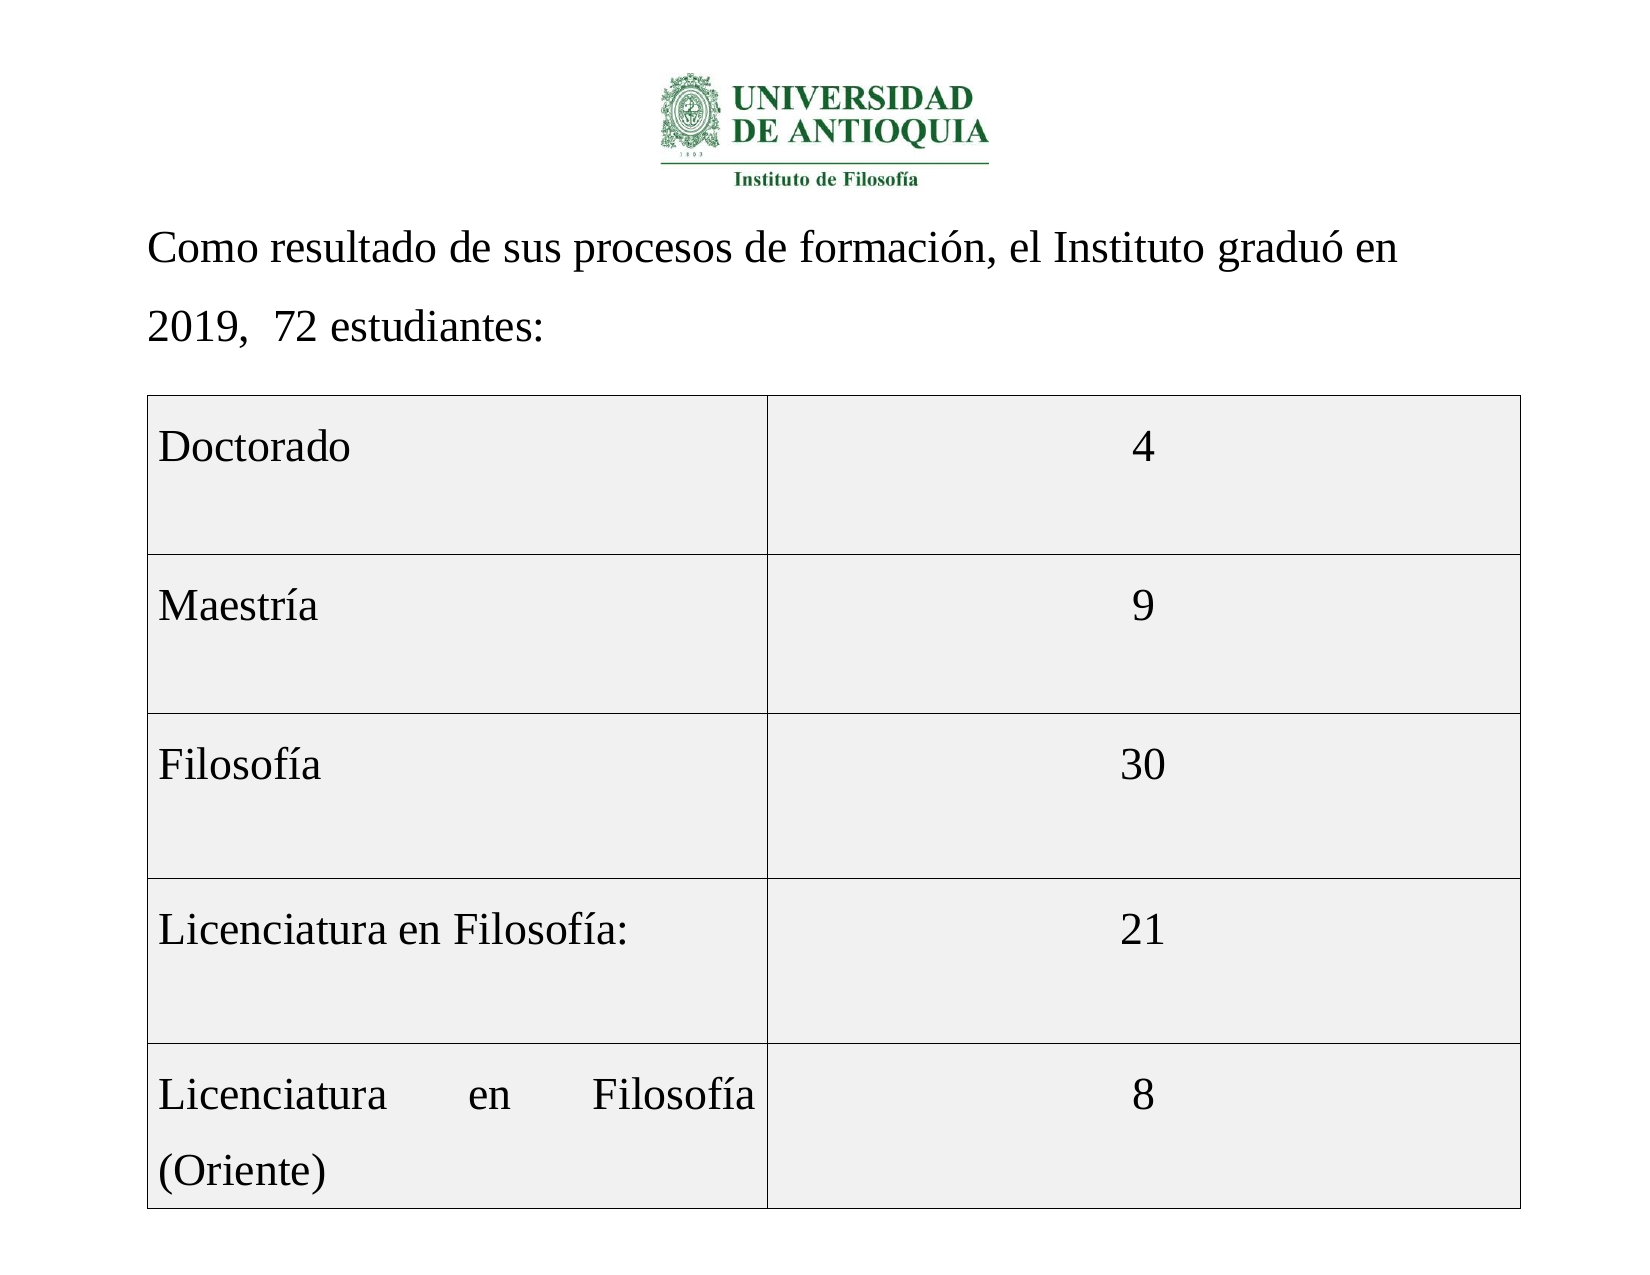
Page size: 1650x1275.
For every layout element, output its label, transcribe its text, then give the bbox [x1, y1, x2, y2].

table_cell 21 [768, 879, 1520, 1043]
table_cell 8 [768, 1044, 1520, 1208]
table_cell Licenciatura en Filosofía: [148, 879, 767, 1043]
table_cell Licenciatura en Filosofía (Oriente) [148, 1044, 767, 1208]
table_header 4 [768, 396, 1520, 554]
table_cell Filosofía [148, 714, 767, 878]
table_cell Maestría [148, 555, 767, 713]
title Como resultado de sus procesos de formación, el Instituto graduó en 2019, 72 estudiantes: [145, 191, 1505, 407]
table_cell 9 [768, 555, 1520, 713]
picture [660, 73, 989, 191]
table_cell 30 [768, 714, 1520, 878]
table_header Doctorado [148, 396, 767, 554]
